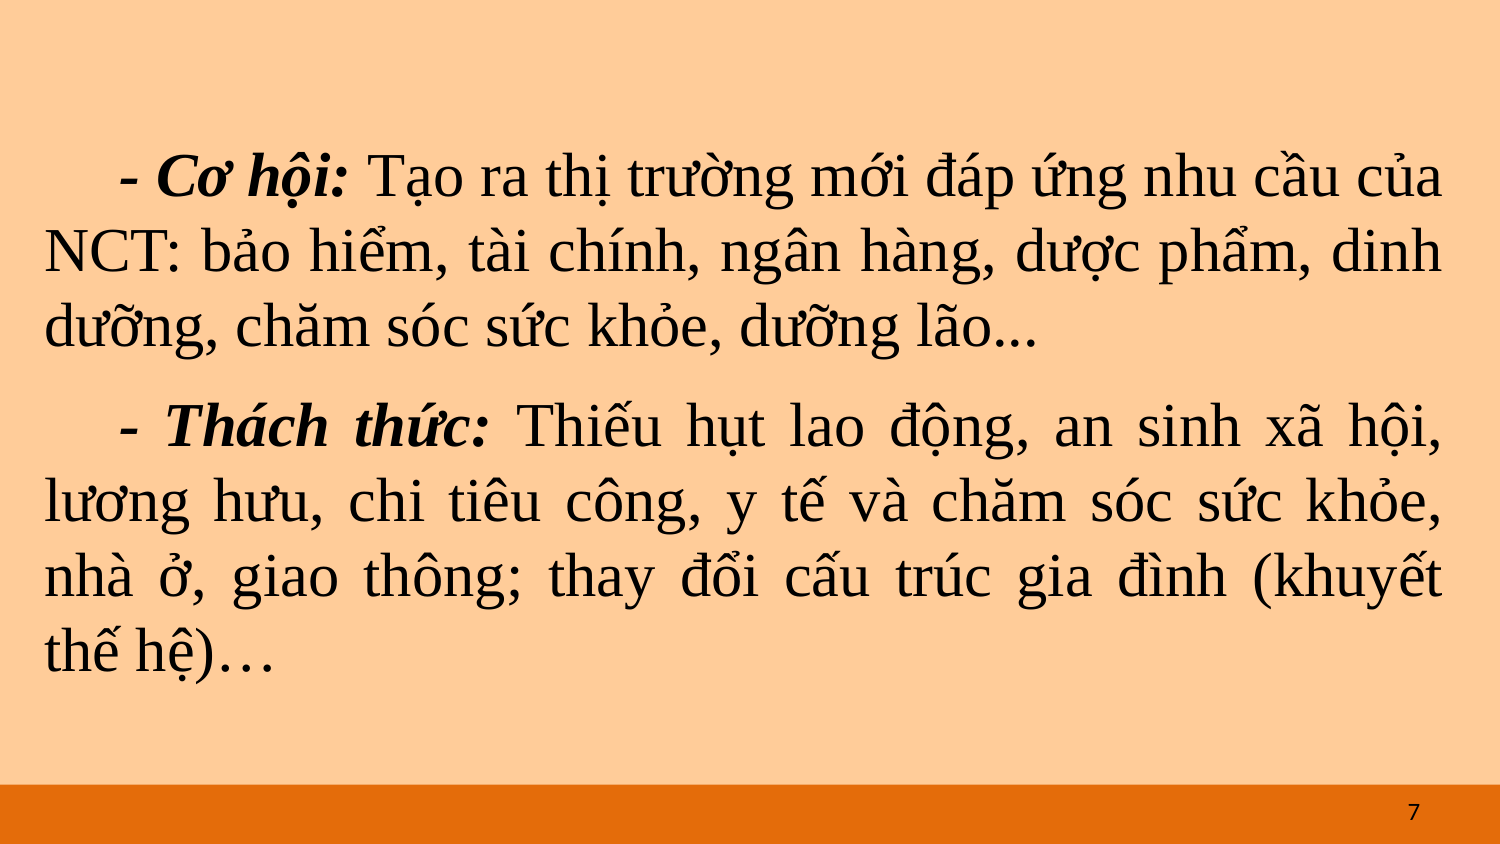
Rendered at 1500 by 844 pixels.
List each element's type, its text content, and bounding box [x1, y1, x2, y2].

slide_number 7 [1085, 788, 1436, 833]
text_box - Cơ hội: Tạo ra thị trường mới đáp ứng nhu cầu của NCT: bảo hiểm, tài chính, ngân hàng, dược phẩm, dinh dưỡng, chăm sóc sức khỏe, dưỡng lão... - Thách thức: Thiếu hụt lao động, an sinh xã hội, lương hưu, chi tiêu công, y tế và chăm sóc sức khỏe, nhà ở, giao thông; thay đổi cấu trúc gia đình (khuyết thế hệ)… [29, 126, 1459, 691]
